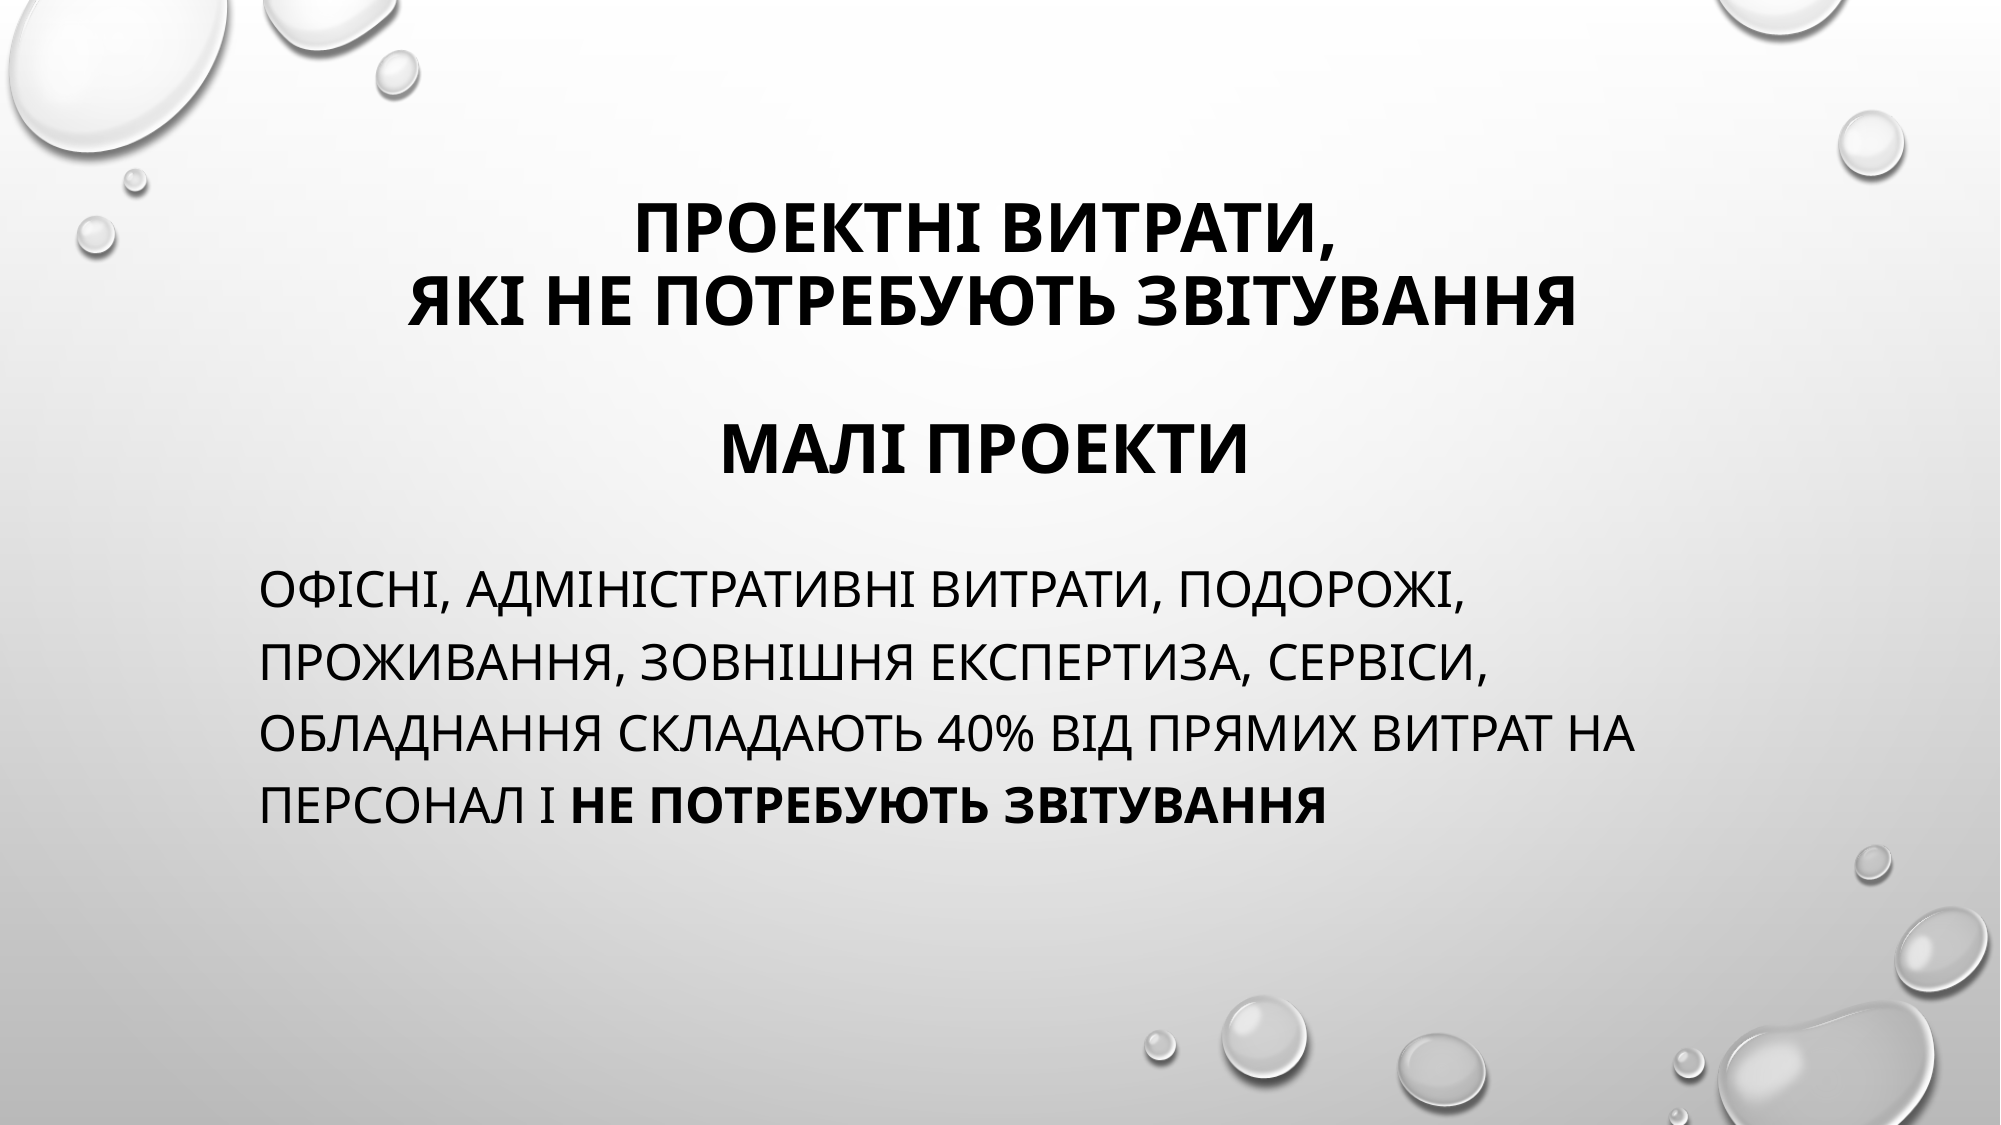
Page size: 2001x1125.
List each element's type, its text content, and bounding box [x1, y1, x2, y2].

title Проектні Витрати, які не потребують звітування малі проекти [243, 102, 1728, 498]
list Офісні, адміністративні витрати, подорожі, проживання, зовнішня експертиза, сервіси, обладнання складають 40% від прямих витрат на персонал і не потребують звітування [243, 538, 1784, 990]
picture [0, 0, 2000, 1125]
